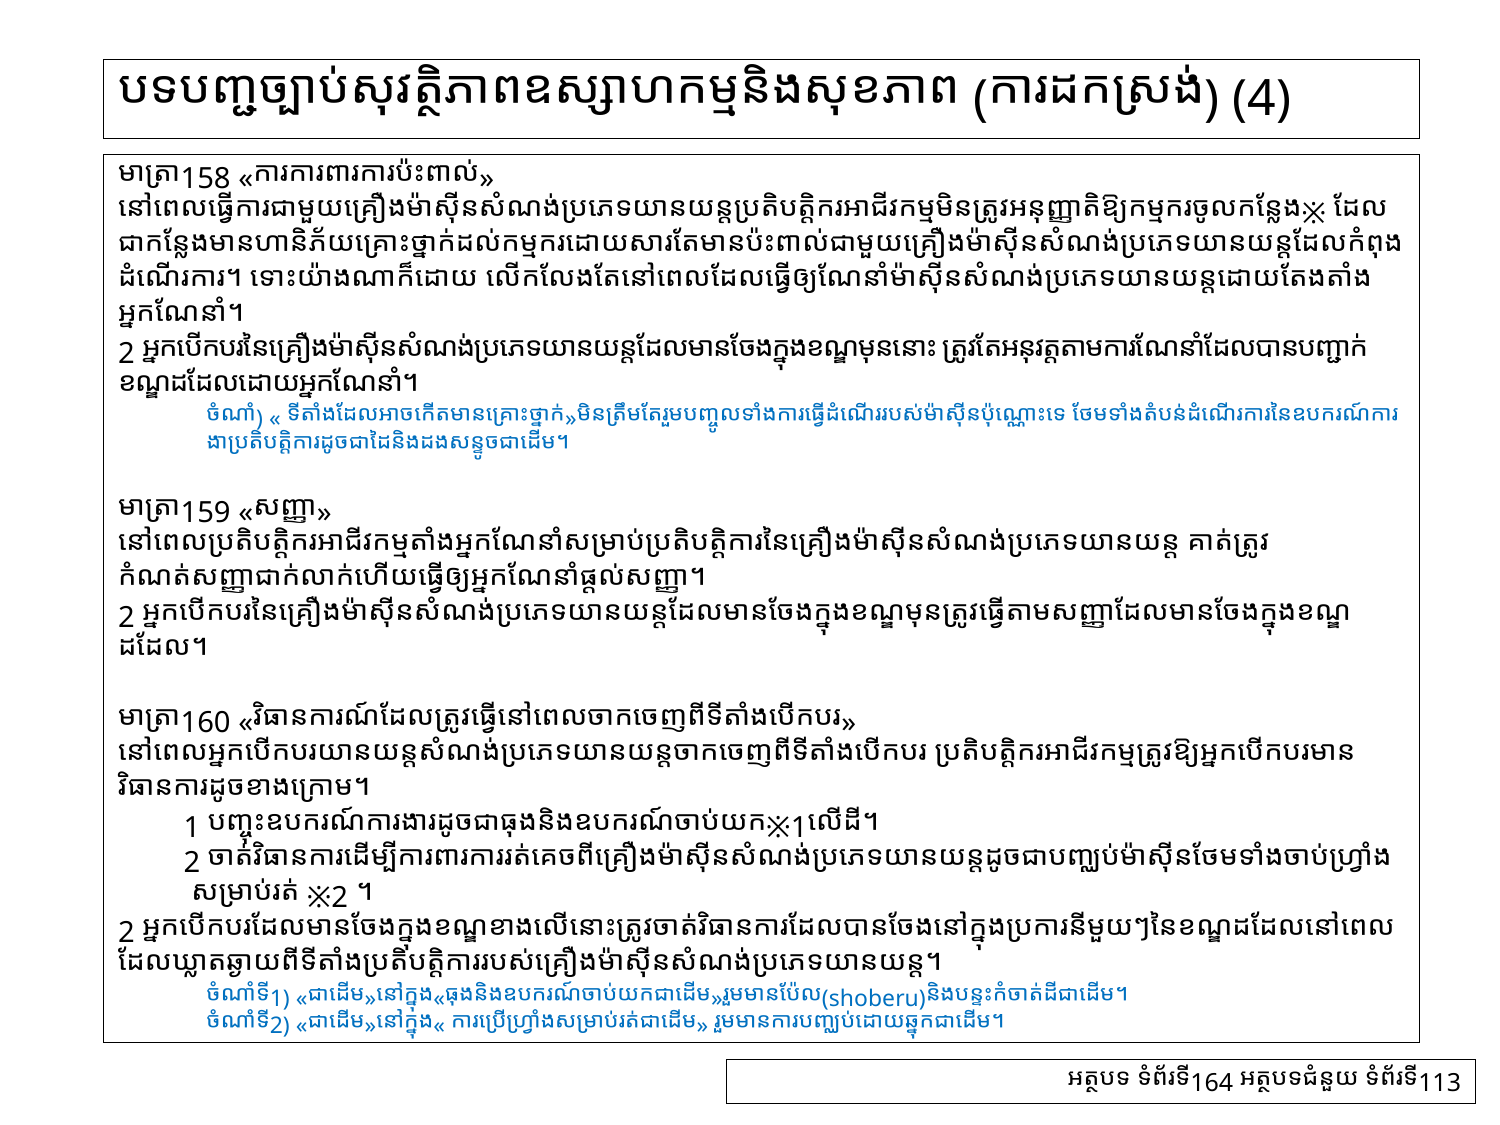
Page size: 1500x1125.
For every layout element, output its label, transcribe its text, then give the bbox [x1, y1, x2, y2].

text_box មាត្រា158 «ការការពារការប៉ះពាល់» នៅពេលធ្វើការជាមួយគ្រឿងម៉ាស៊ីនសំណង់ប្រភេទយានយន្តប្រតិបត្តិករអាជីវកម្មមិនត្រូវអនុញ្ញាតិឱ្យកម្មករចូលកន្លែង※ ដែលជាកន្លែងមានហានិភ័យគ្រោះថ្នាក់ដល់កម្មករដោយសារតែមានប៉ះពាល់ជាមួយគ្រឿងម៉ាស៊ីនសំណង់ប្រភេទយានយន្តដែលកំពុងដំណើរការ។ ទោះយ៉ាងណាក៏ដោយ លើកលែងតែនៅពេលដែលធ្វើឲ្យណែនាំម៉ាស៊ីនសំណង់ប្រភេទយានយន្តដោយតែងតាំងអ្នកណែនាំ។ 2 អ្នកបើកបរនៃគ្រឿងម៉ាស៊ីនសំណង់ប្រភេទយានយន្តដែលមានចែងក្នុងខណ្ឌមុននោះ ត្រូវតែអនុវត្តតាមការណែនាំដែលបានបញ្ជាក់ខណ្ឌដដែលដោយអ្នកណែនាំ។ ចំណាំ) « ទីតាំងដែលអាចកើតមានគ្រោះថ្នាក់»មិនត្រឹមតែរួមបញ្ចូលទាំងការធ្វើដំណើររបស់ម៉ាស៊ីនប៉ុណ្ណោះទេ ថែមទាំងតំបន់ដំណើរការនៃឧបករណ៍ការងាប្រតិបត្តិការដូចជាដៃនិងដងសន្ទូចជាដើម។ មាត្រា159 «សញ្ញា» នៅពេលប្រតិបត្តិករអាជីវកម្មតាំងអ្នកណែនាំសម្រាប់ប្រតិបត្តិការនៃគ្រឿងម៉ាស៊ីនសំណង់ប្រភេទយានយន្ត គាត់ត្រូវកំណត់សញ្ញាជាក់លាក់ហើយធ្វើឲ្យអ្នកណែនាំផ្តល់សញ្ញា។ 2 អ្នកបើកបរនៃគ្រឿងម៉ាស៊ីនសំណង់ប្រភេទយានយន្តដែលមានចែងក្នុងខណ្ឌមុនត្រូវធ្វើតាមសញ្ញាដែលមានចែងក្នុងខណ្ឌដដែល។ មាត្រា160 «វិធានការណ៍ដែលត្រូវធ្វើនៅពេលចាកចេញពីទីតាំងបើកបរ» នៅពេលអ្នកបើកបរយានយន្តសំណង់ប្រភេទយានយន្តចាកចេញពីទីតាំងបើកបរ ប្រតិបត្តិករអាជីវកម្មត្រូវឱ្យអ្នកបើកបរមានវិធានការដូចខាងក្រោម។ 1 បញ្ចុះឧបករណ៍ការងារដូចជាធុងនិងឧបករណ៍ចាប់យក※1លើដី។ 2 ចាត់វិធានការដើម្បីការពារការរត់គេចពីគ្រឿងម៉ាស៊ីនសំណង់ប្រភេទយានយន្តដូចជាបញ្ឈប់ម៉ាស៊ីនថែមទាំងចាប់ហ្វ្រាំងសម្រាប់រត់ ※2 ។ 2 អ្នកបើកបរដែលមានចែងក្នុងខណ្ឌខាងលើនោះត្រូវចាត់វិធានការដែលបានចែងនៅក្នុងប្រការនីមួយៗនៃខណ្ឌដដែលនៅពេលដែលឃ្លាតឆ្ងាយពីទីតាំងប្រតិបត្តិការរបស់គ្រឿងម៉ាស៊ីនសំណង់ប្រភេទយានយន្ត។ ចំណាំទី1) «ជាដើម»នៅក្នុង«ធុងនិងឧបករណ៍ចាប់យកជាដើម»រួមមានប៉ែល(shoberu)និងបន្ទះកំចាត់ដីជាដើម។ ចំណាំទី2) «ជាដើម»នៅក្នុង« ការប្រើហ្វ្រាំងសម្រាប់រត់ជាដើម» រួមមានការបញ្ឈប់ដោយឆ្នុកជាដើម។ [103, 154, 1420, 1043]
title បទបញ្ជច្បាប់សុវត្ថិភាពឧស្សាហកម្មនិងសុខភាព (ការដកស្រង់) (4) [103, 59, 1420, 139]
text_box អត្ថបទ ទំព័រទី164 អត្ថបទជំនួយ ទំព័រទី113 [726, 1059, 1476, 1104]
